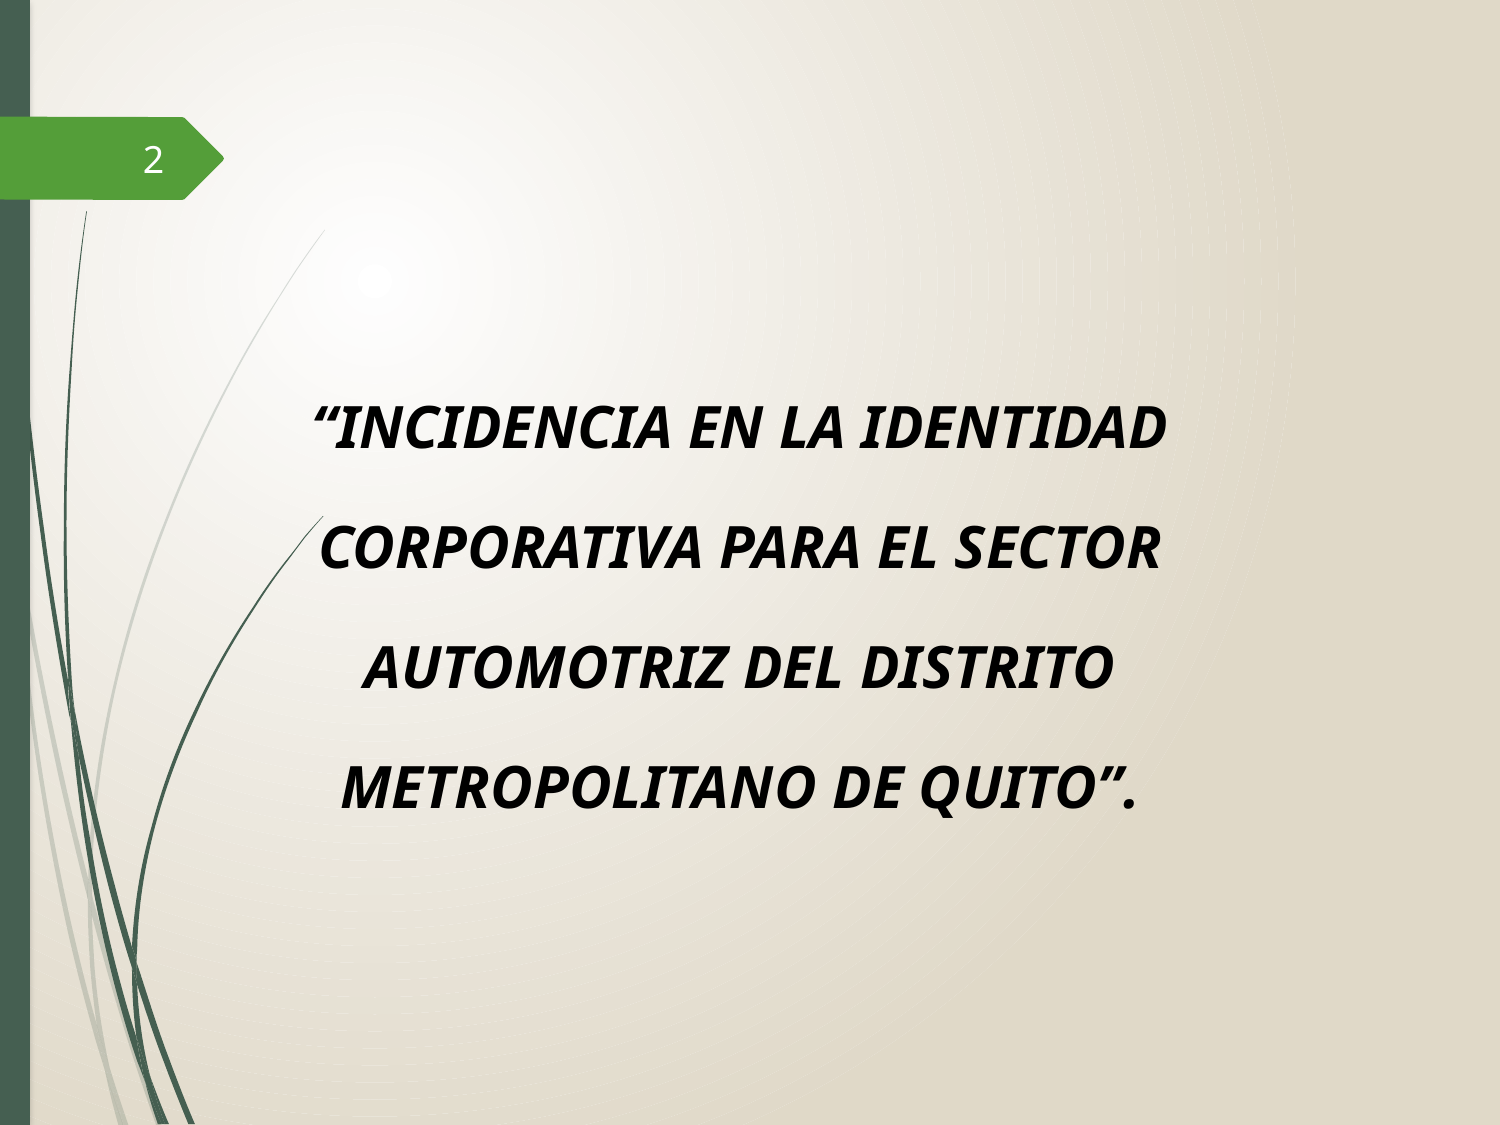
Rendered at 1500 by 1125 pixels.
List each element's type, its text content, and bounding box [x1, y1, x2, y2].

text_box 2 [128, 128, 180, 188]
text_box “INCIDENCIA EN LA IDENTIDAD CORPORATIVA PARA EL SECTOR AUTOMOTRIZ DEL DISTRITO METROPOLITANO DE QUITO”. [128, 338, 1354, 835]
